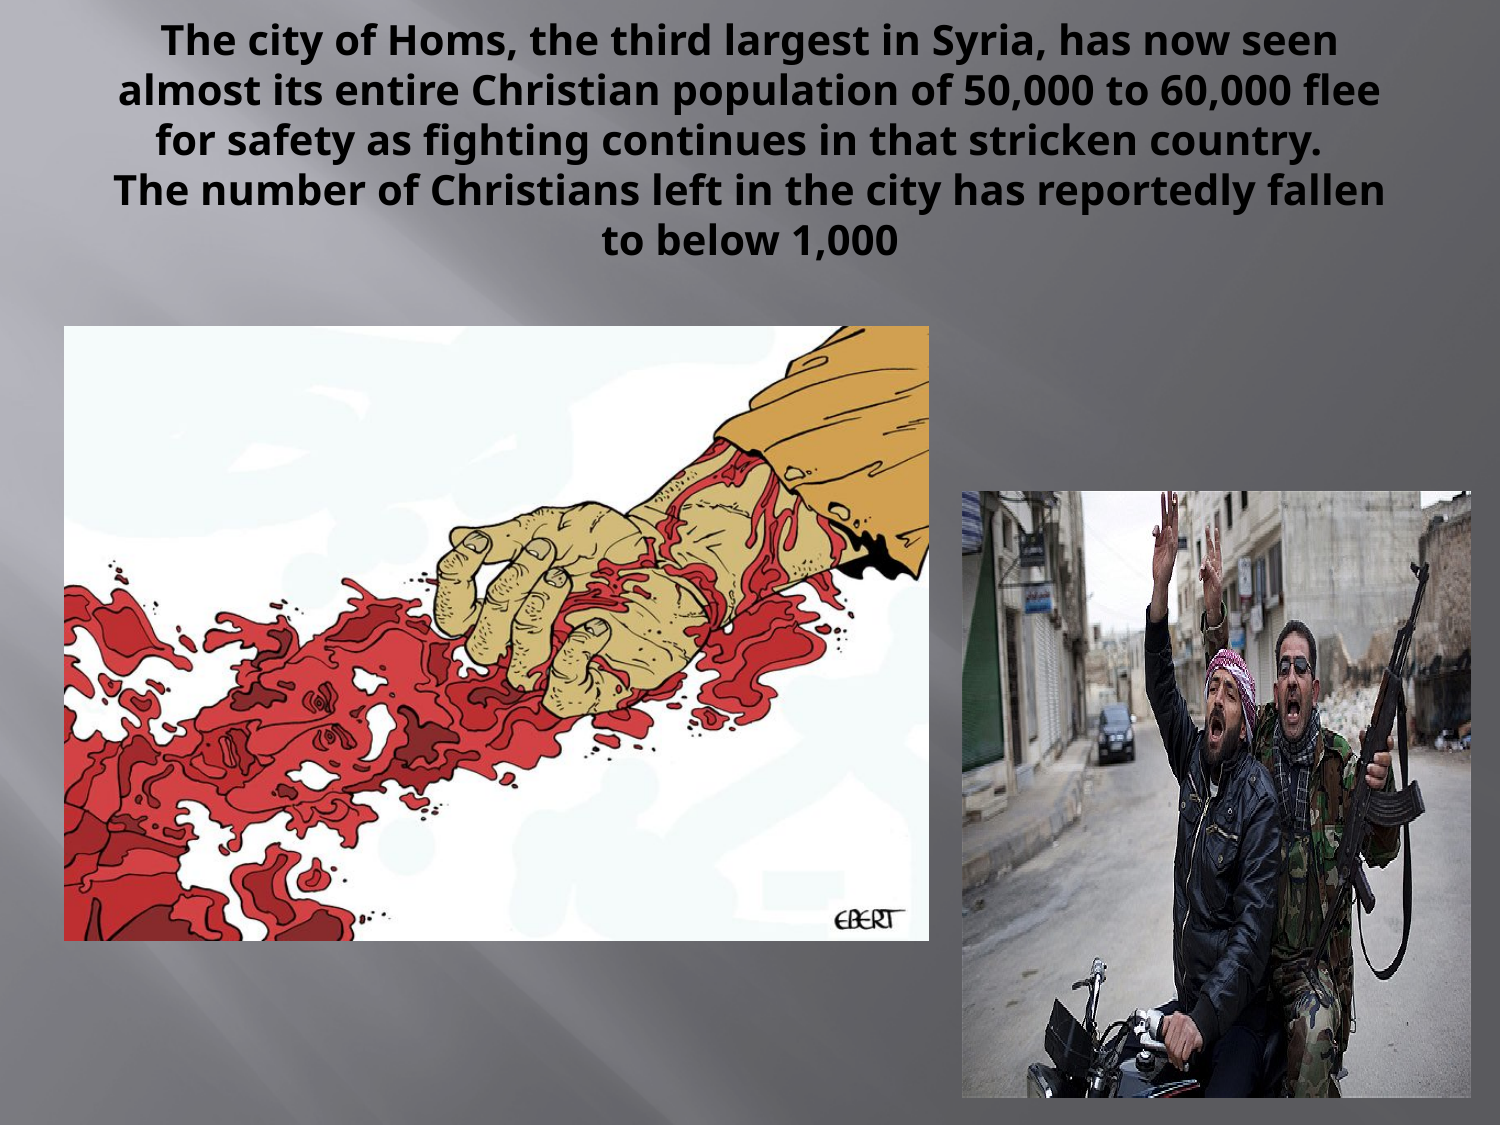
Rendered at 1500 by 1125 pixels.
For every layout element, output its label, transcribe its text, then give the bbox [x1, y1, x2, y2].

title The city of Homs, the third largest in Syria, has now seen almost its entire Christian population of 50,000 to 60,000 flee for safety as fighting continues in that stricken country. The number of Christians left in the city has reportedly fallen to below 1,000 [75, 45, 1425, 233]
picture [64, 326, 930, 941]
picture [962, 491, 1471, 1099]
